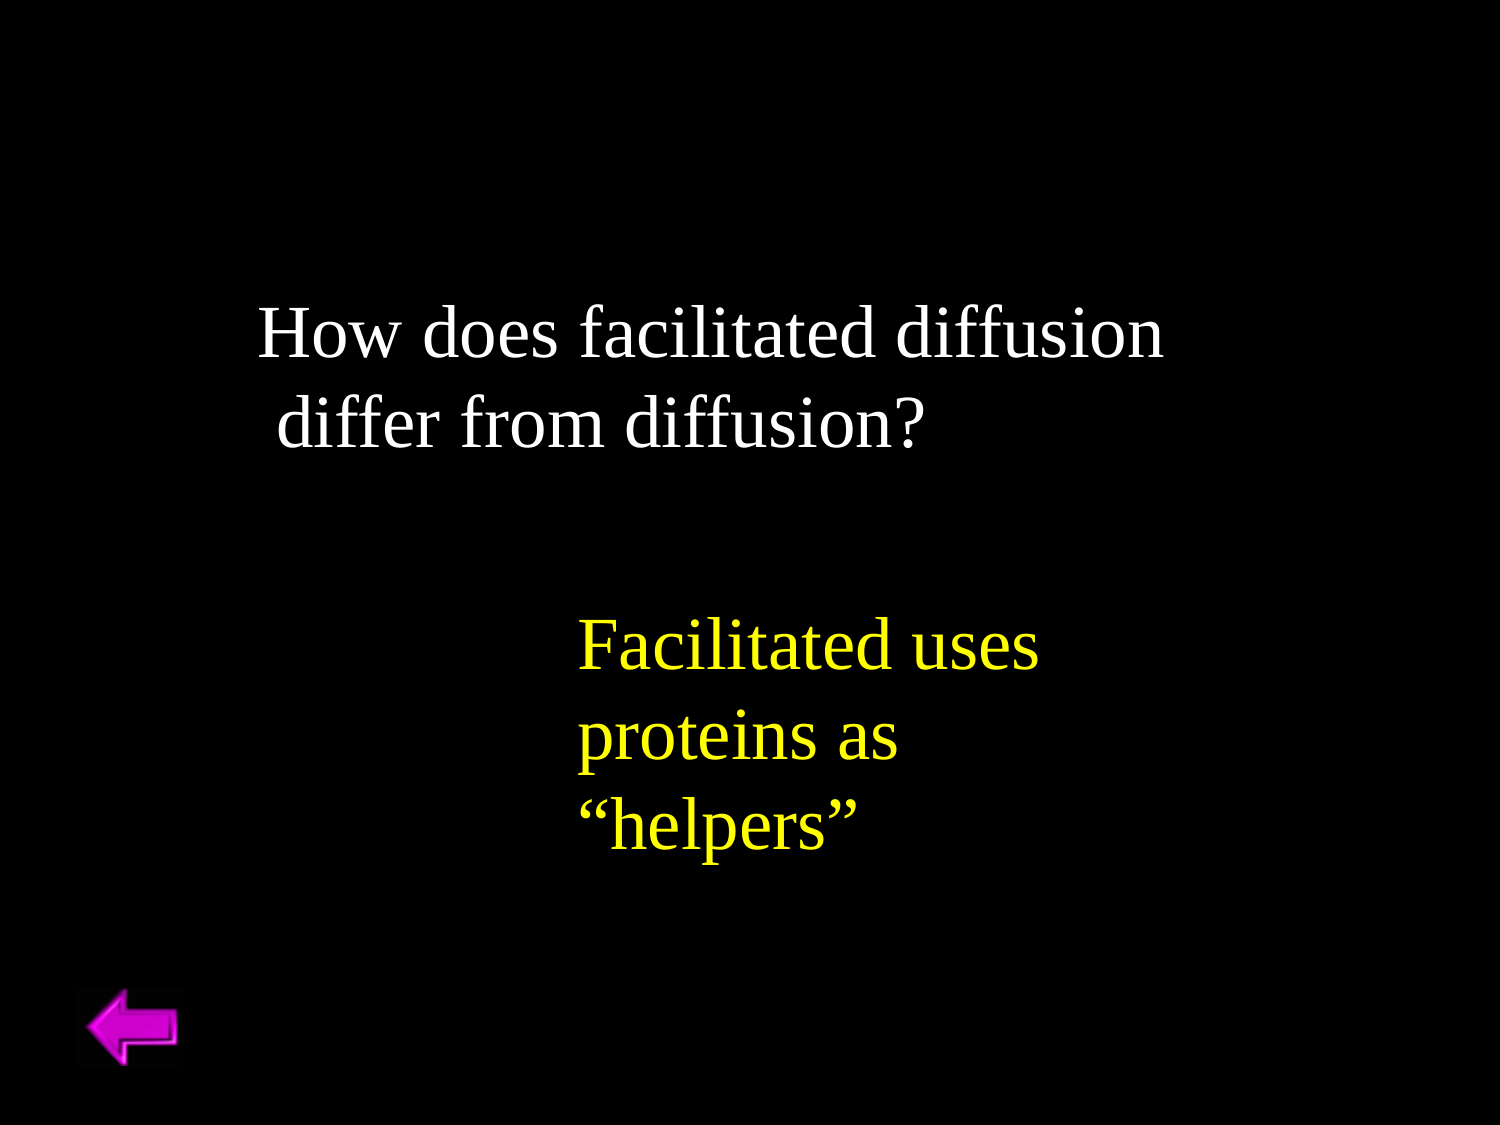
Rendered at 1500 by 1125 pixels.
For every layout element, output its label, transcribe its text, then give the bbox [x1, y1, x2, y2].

text_box Facilitated uses proteins as “helpers” [562, 587, 1188, 873]
text_box How does facilitated diffusion differ from diffusion? [242, 274, 1181, 470]
picture [74, 987, 183, 1066]
